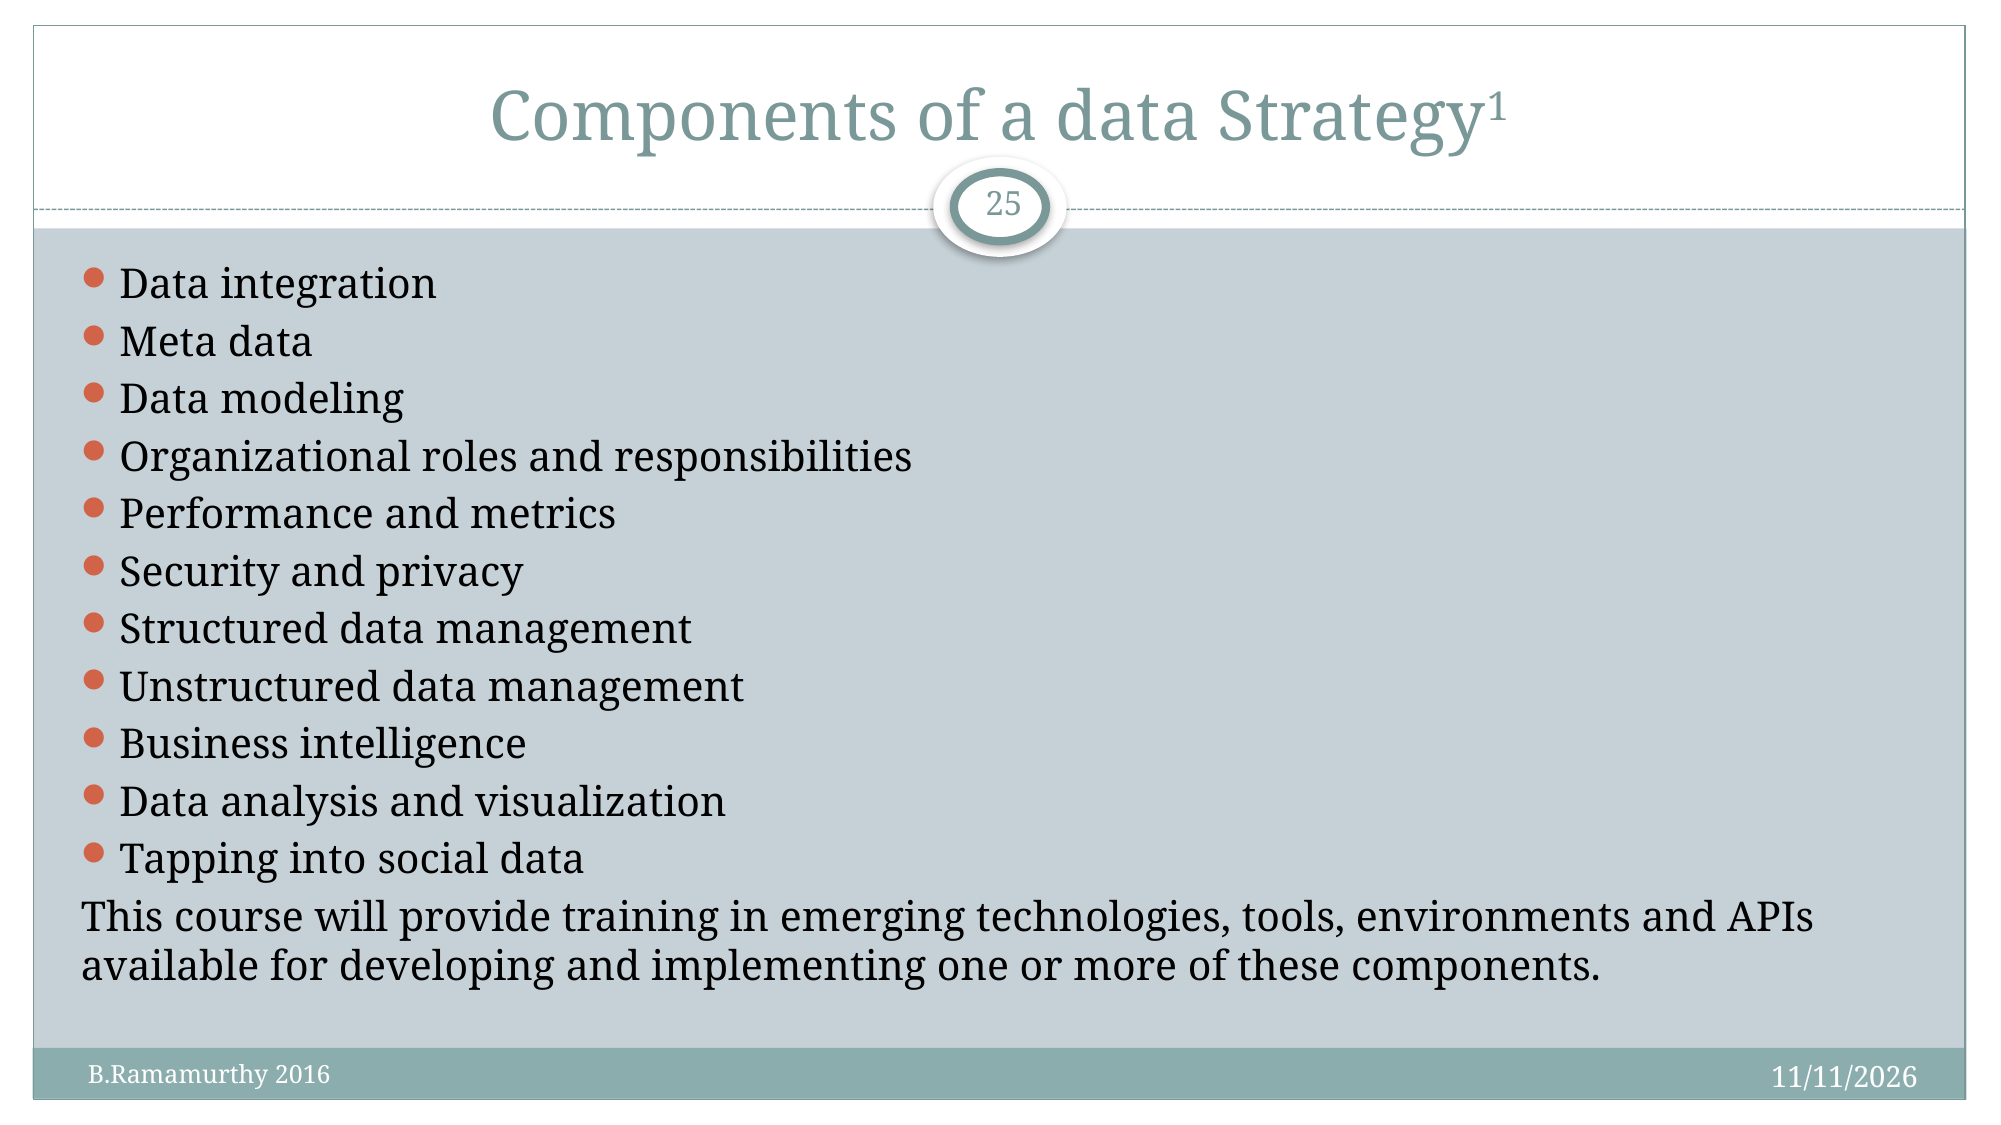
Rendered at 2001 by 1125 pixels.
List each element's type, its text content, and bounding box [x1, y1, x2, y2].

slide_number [1266, 1050, 1933, 1111]
list Data integration Meta data Data modeling Organizational roles and responsibilities Performance and metrics Security and privacy Structured data management Unstructured data management Business intelligence Data analysis and visualization Tapping into social data This course will provide training in emerging technologies, tools, environments and APIs available for developing and implementing one or more of these components. [66, 250, 1926, 1001]
footer B.Ramamurthy 2016 [66, 1051, 850, 1112]
title Components of a data Strategy1 [66, 37, 1933, 162]
slide_number 25 [953, 168, 1054, 241]
